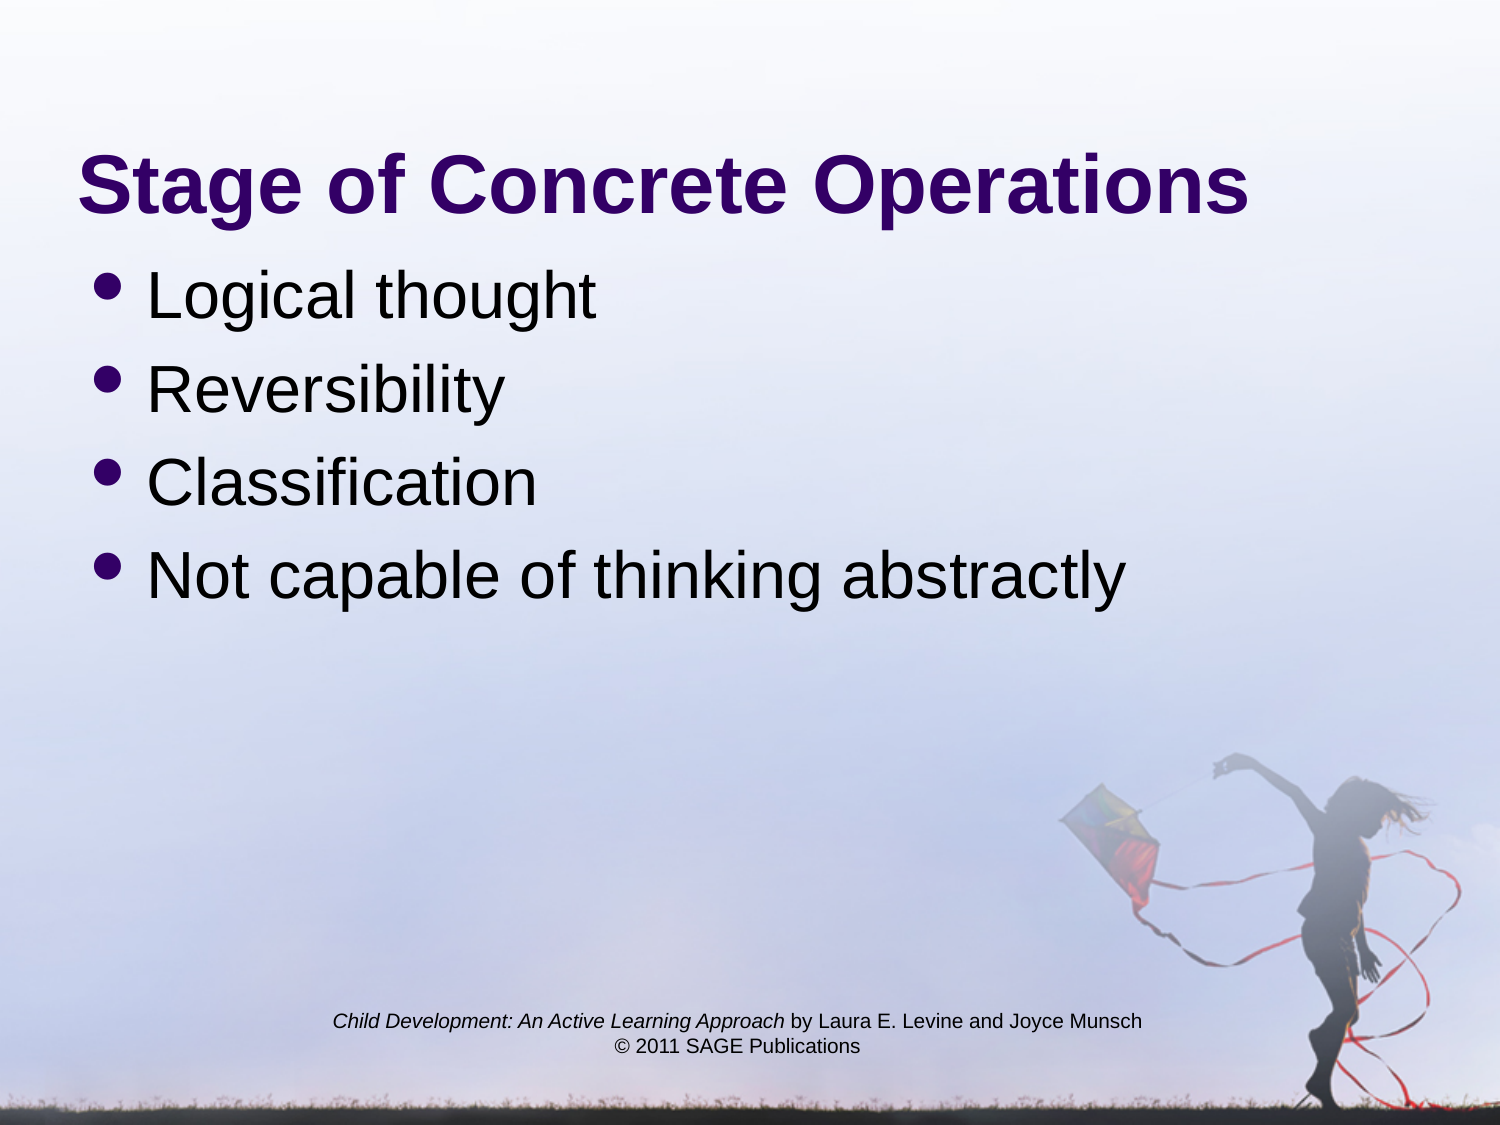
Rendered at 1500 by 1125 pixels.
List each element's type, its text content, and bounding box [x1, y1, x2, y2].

list Logical thought Reversibility Classification Not capable of thinking abstractly [74, 244, 1426, 969]
title Stage of Concrete Operations [62, 0, 1301, 238]
picture [0, 0, 1500, 1125]
